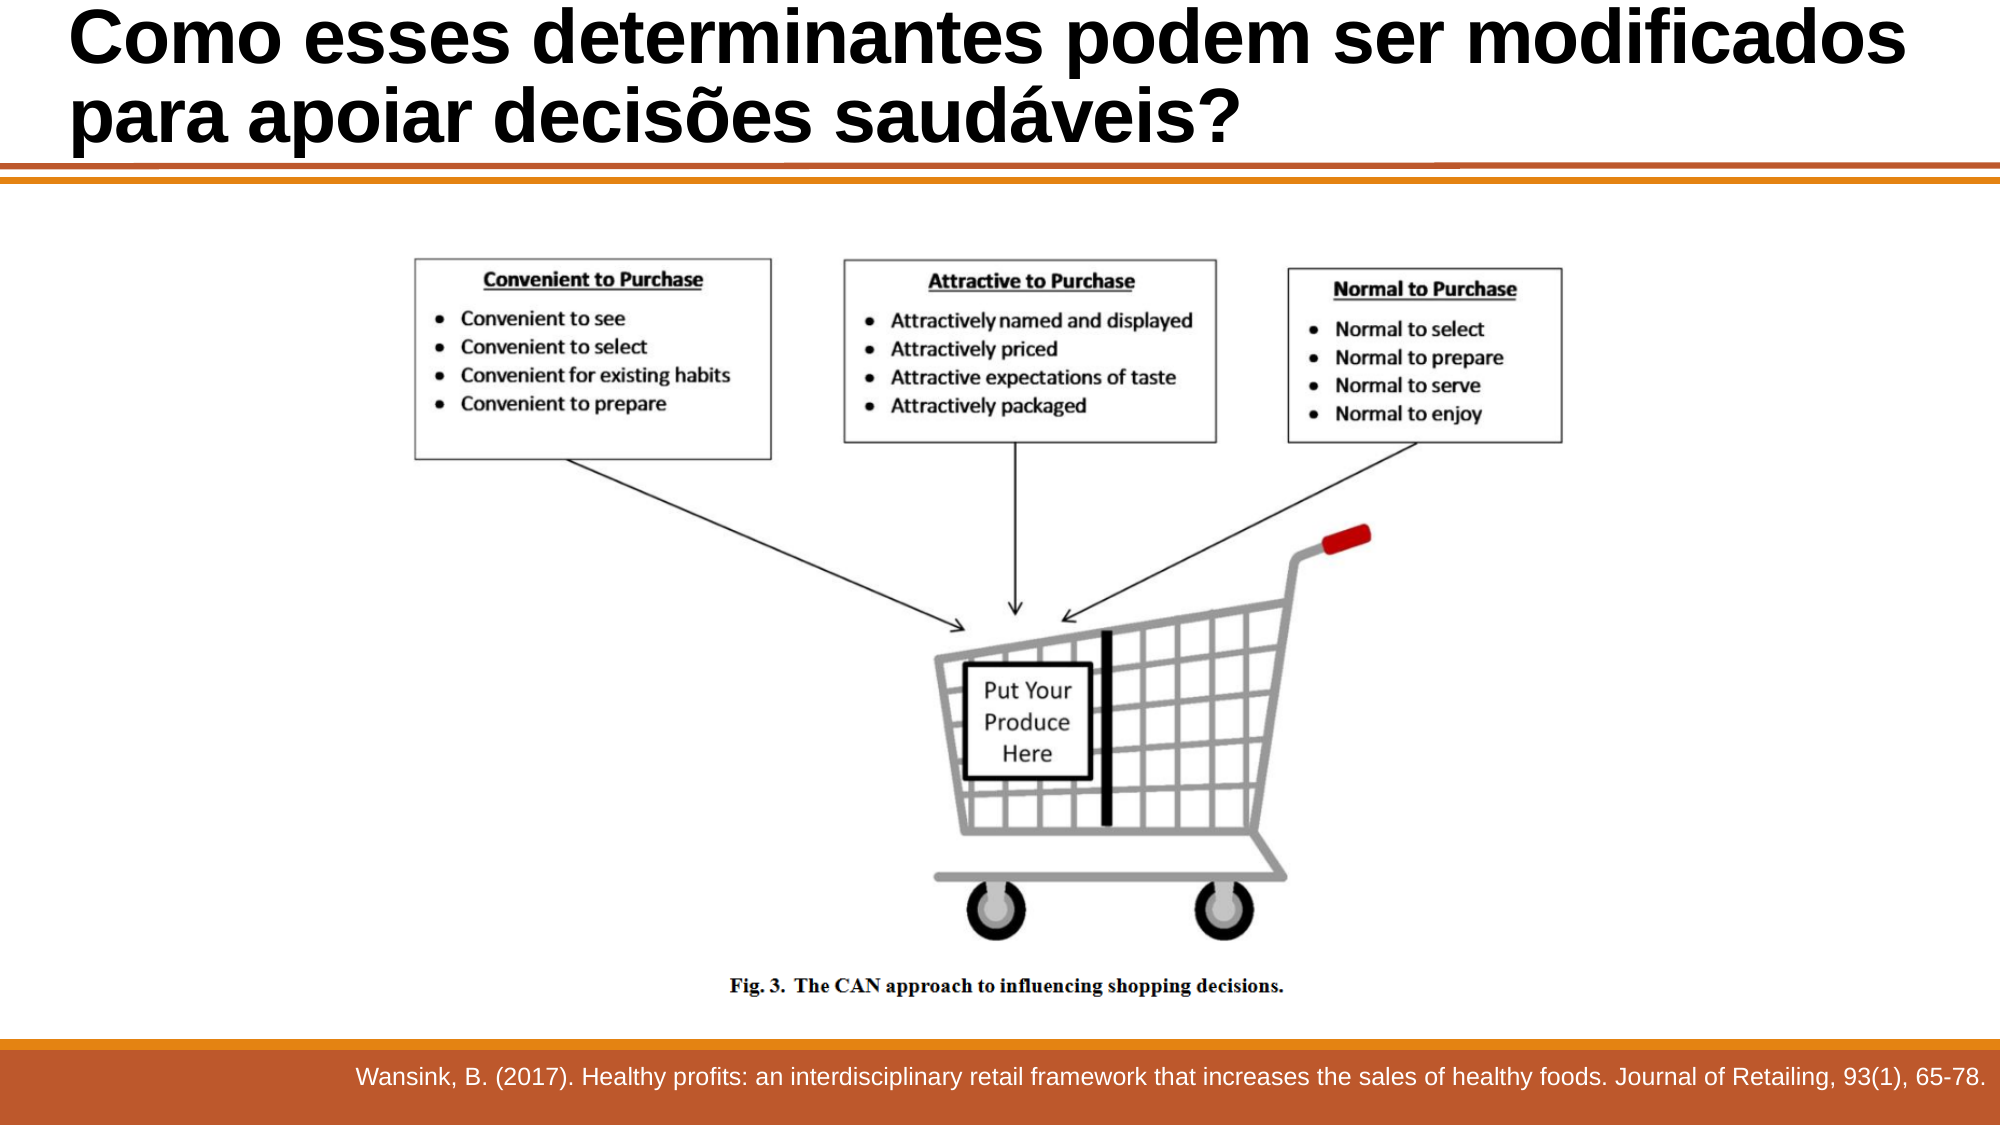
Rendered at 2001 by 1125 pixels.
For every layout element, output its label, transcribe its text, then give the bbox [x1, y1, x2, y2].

text_box Wansink, B. (2017). Healthy profits: an interdisciplinary retail framework that increases the sales of healthy foods. Journal of Retailing, 93(1), 65-78. [340, 1052, 2000, 1098]
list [382, 223, 1618, 1031]
title Como esses determinantes podem ser modificados para apoiar decisões saudáveis? [54, 14, 1975, 166]
